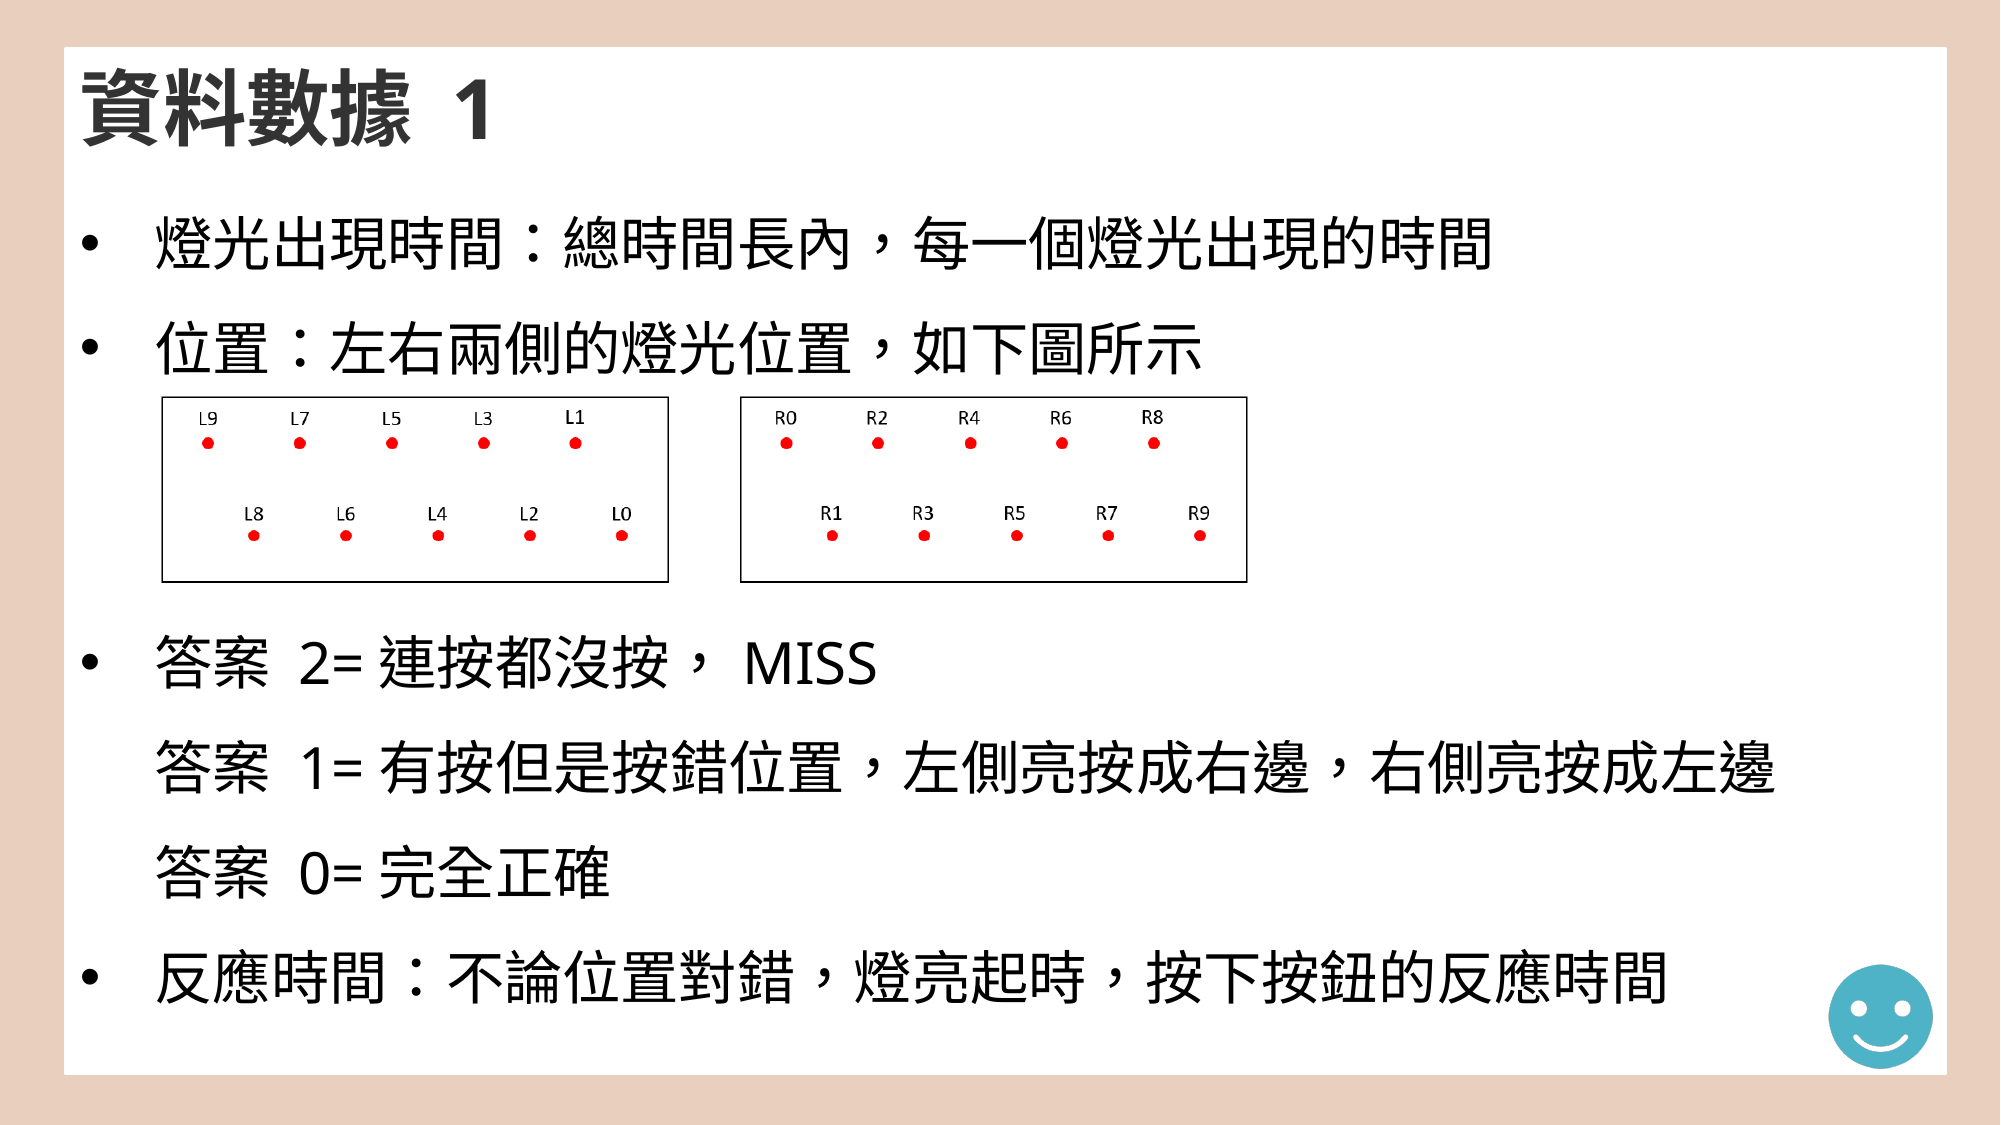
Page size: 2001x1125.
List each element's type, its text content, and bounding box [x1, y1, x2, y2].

text_box 1 [436, 48, 808, 164]
picture [150, 384, 1255, 593]
text_box [64, 47, 1947, 1075]
text_box 燈光出現時間：總時間長內，每一個燈光出現的時間 位置：左右兩側的燈光位置，如下圖所示 答案 2=連按都沒按，MISS 答案 1=有按但是按錯位置，左側亮按成右邊，右側亮按成左邊 答案 0=完全正確 反應時間：不論位置對錯，燈亮起時，按下按鈕的反應時間 [65, 164, 1900, 1124]
text_box 資料數據 [65, 48, 436, 164]
picture [1815, 950, 1947, 1082]
